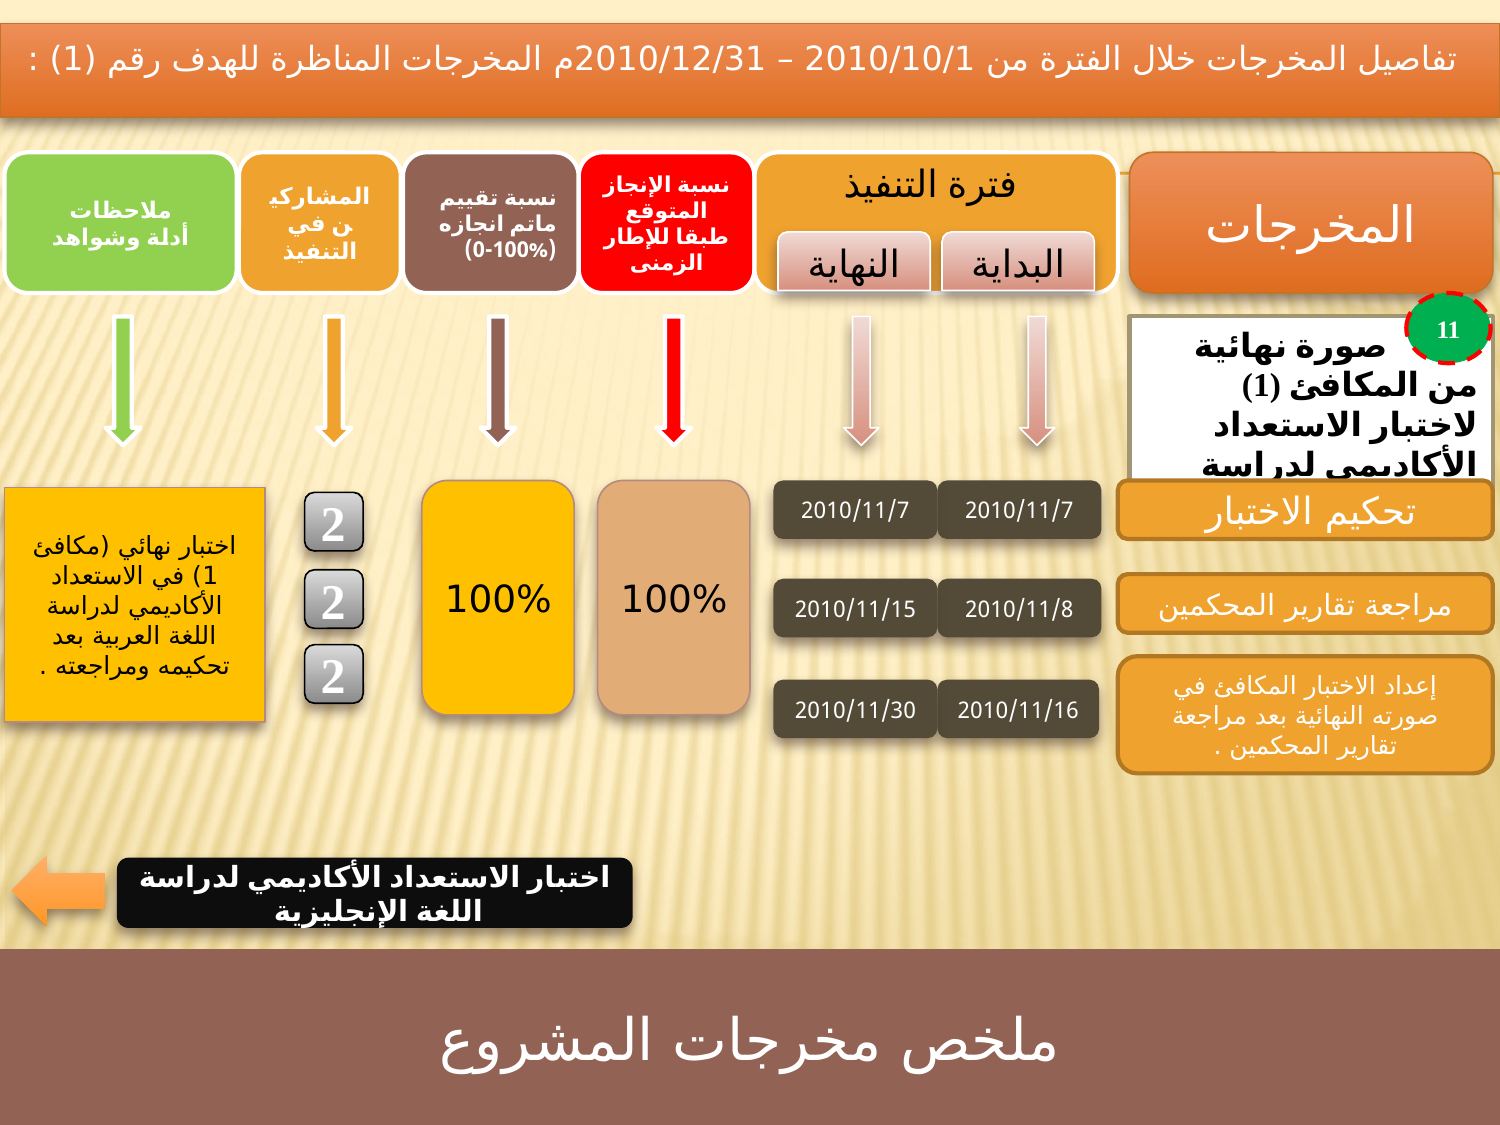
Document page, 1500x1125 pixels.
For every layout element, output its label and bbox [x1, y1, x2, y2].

text_box [0, 11, 1500, 1125]
